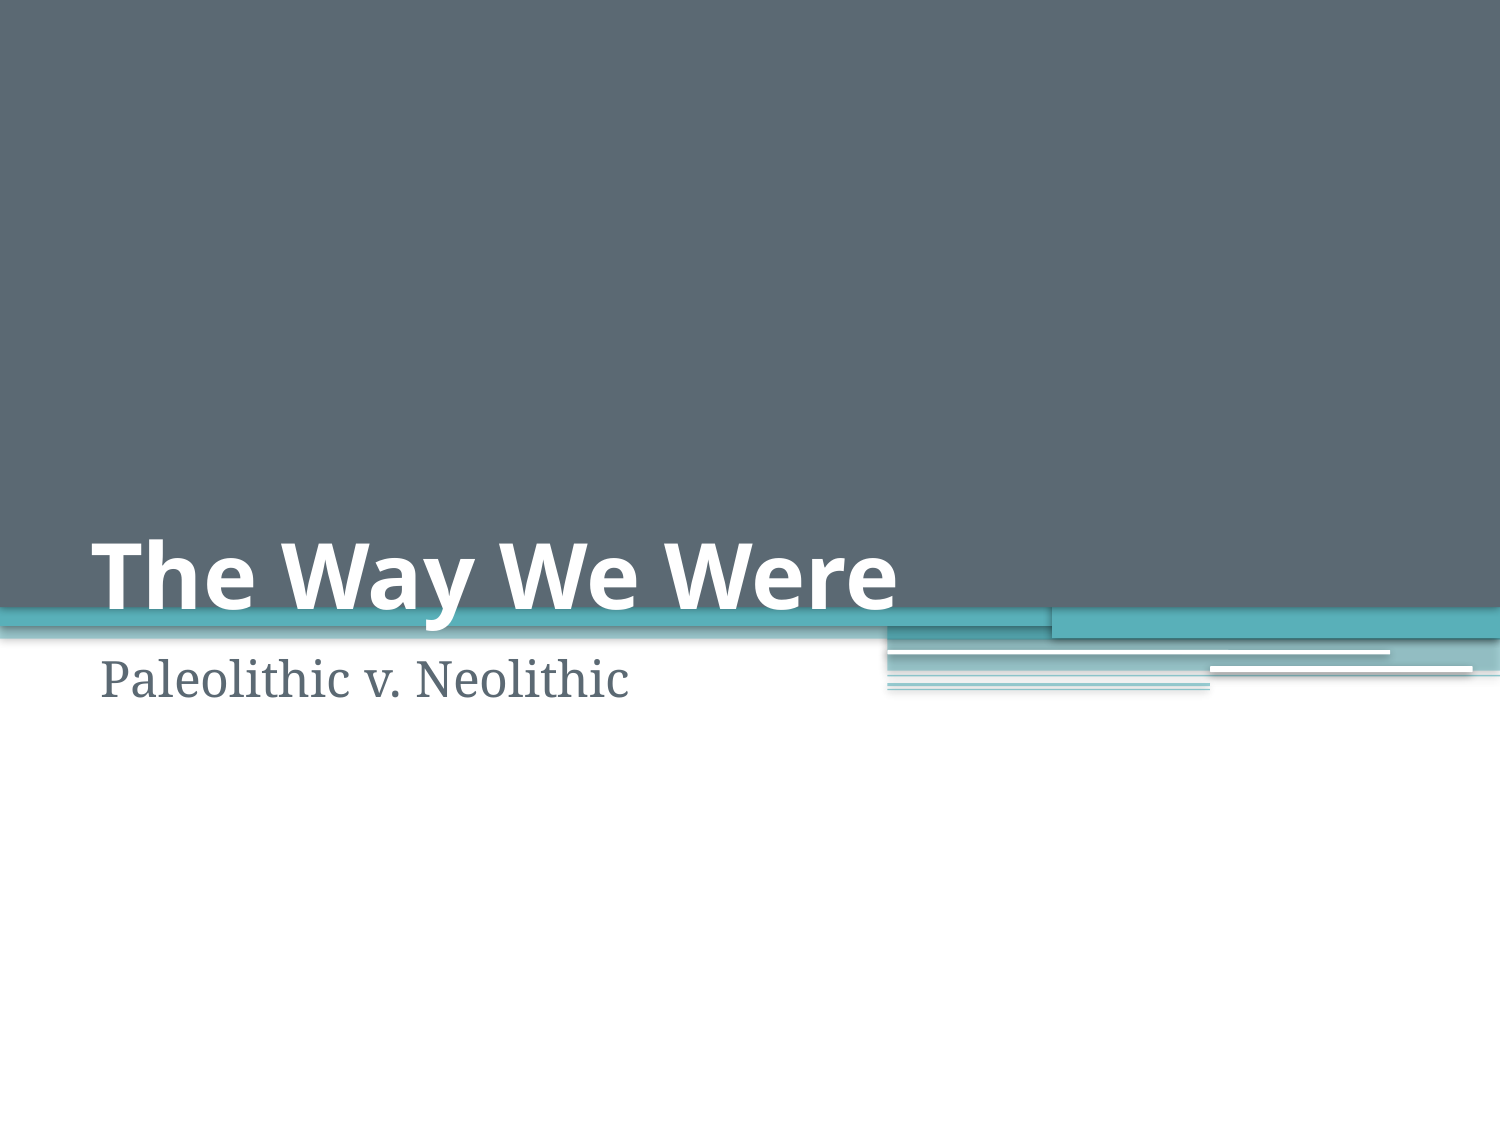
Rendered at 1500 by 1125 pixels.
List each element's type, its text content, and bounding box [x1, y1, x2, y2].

title The Way We Were [74, 393, 1463, 636]
subtitle Paleolithic v. Neolithic [74, 639, 888, 928]
